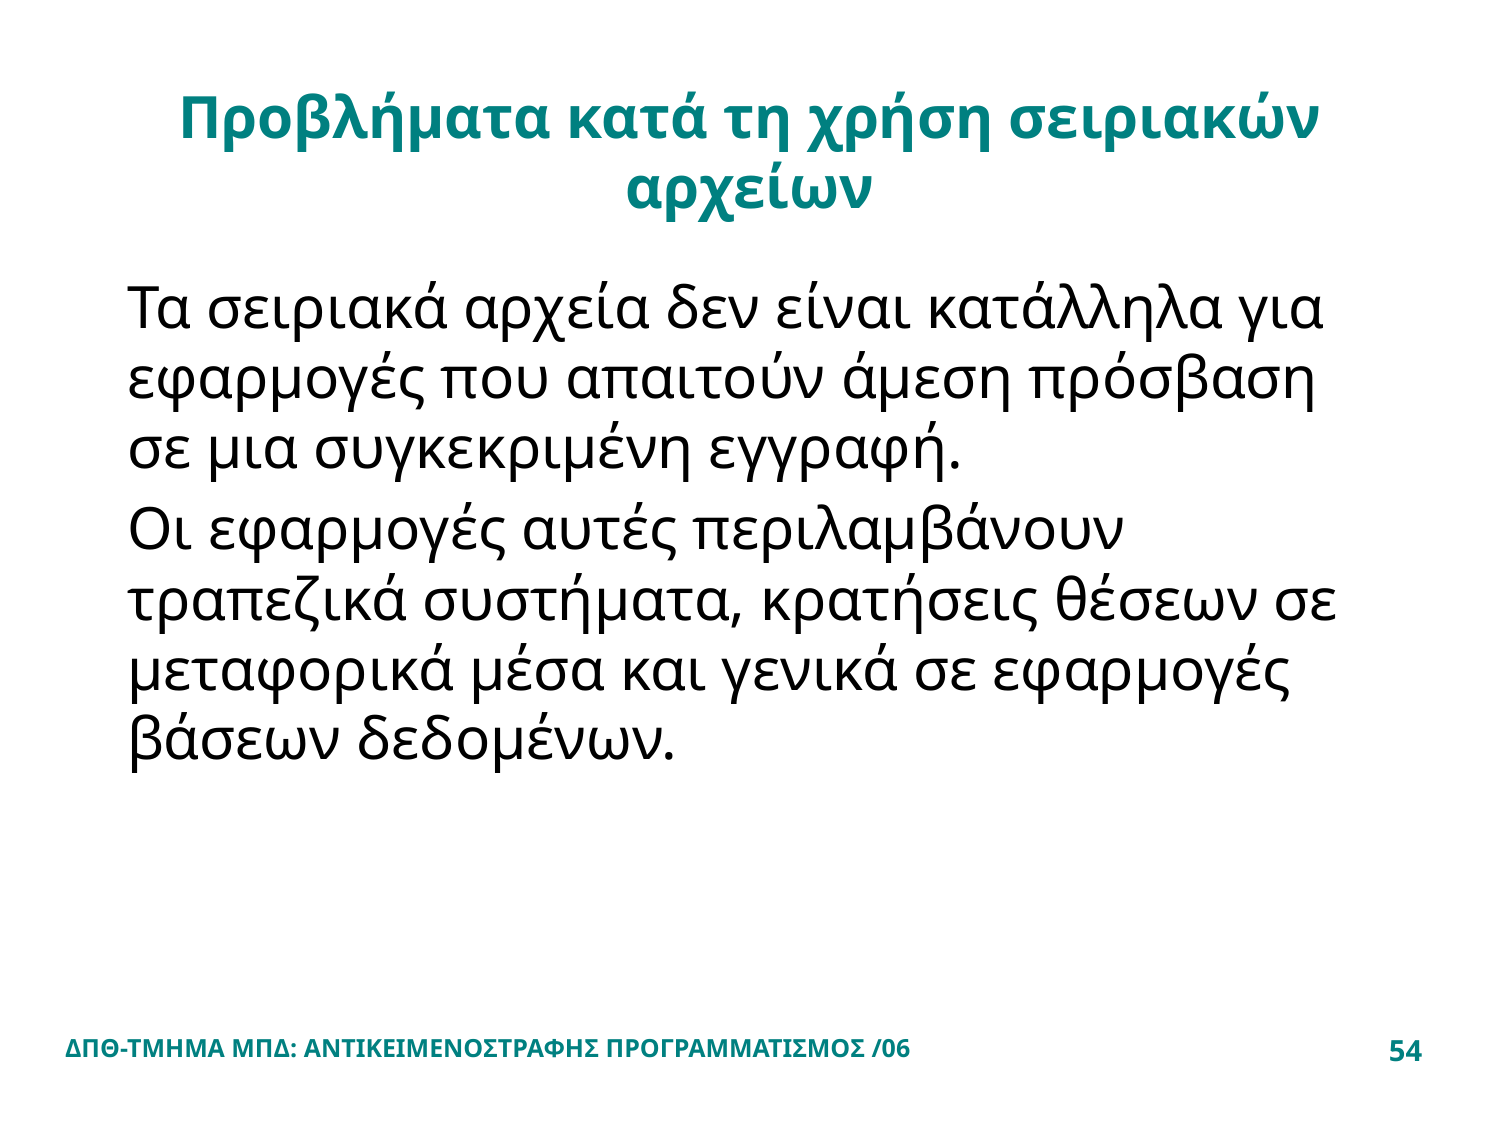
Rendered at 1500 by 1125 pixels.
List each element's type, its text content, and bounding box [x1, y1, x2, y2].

subtitle Τα σειριακά αρχεία δεν είναι κατάλληλα για εφαρμογές που απαιτούν άμεση πρόσβαση σε μια συγκεκριμένη εγγραφή. Οι εφαρμογές αυτές περιλαμβάνουν τραπεζικά συστήματα, κρατήσεις θέσεων σε μεταφορικά μέσα και γενικά σε εφαρμογές βάσεων δεδομένων. [112, 262, 1388, 838]
title Προβλήματα κατά τη χρήση σειριακών αρχείων [88, 87, 1412, 213]
footer ΔΠΘ-ΤΜΗΜΑ ΜΠΔ: ΑΝΤΙΚΕΙΜΕΝΟΣΤΡΑΦΗΣ ΠΡΟΓΡΑΜΜΑΤΙΣΜΟΣ /06 [49, 1024, 1213, 1101]
slide_number 54 [1249, 1024, 1438, 1101]
